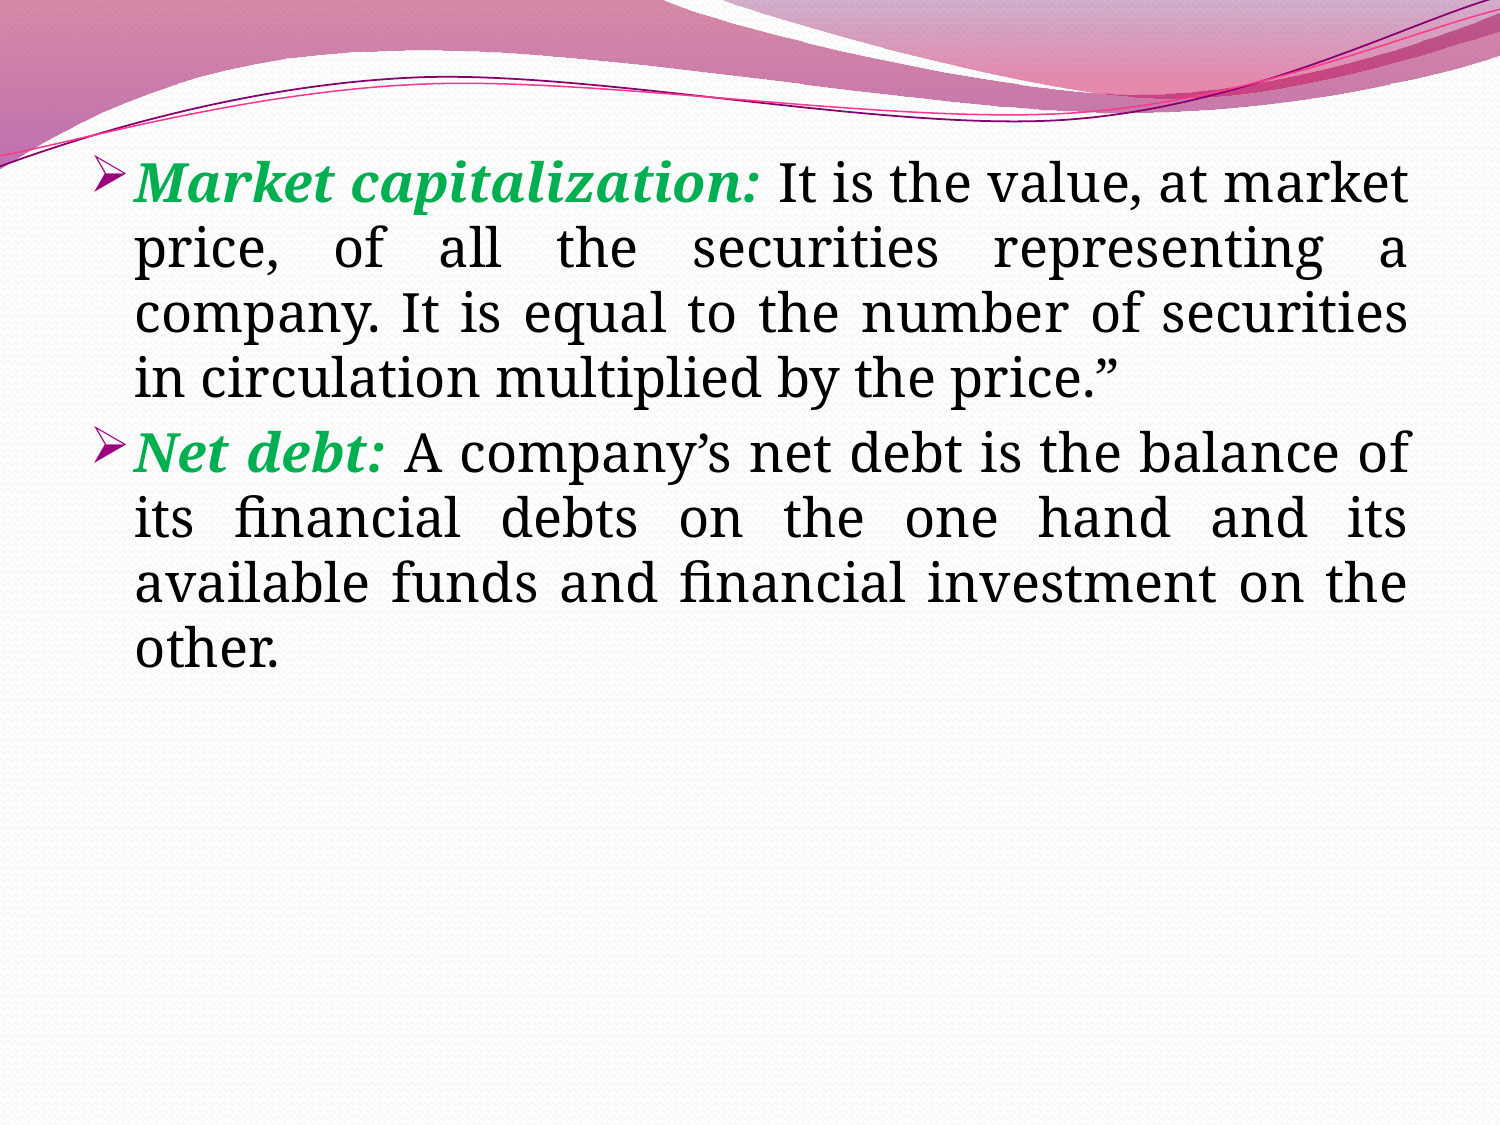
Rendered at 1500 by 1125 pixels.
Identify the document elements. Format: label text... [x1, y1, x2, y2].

list Market capitalization: It is the value, at market price, of all the securities representing a company. It is equal to the number of securities in circulation multiplied by the price.” Net debt: A company’s net debt is the balance of its financial debts on the one hand and its available funds and financial investment on the other. [75, 140, 1425, 1038]
